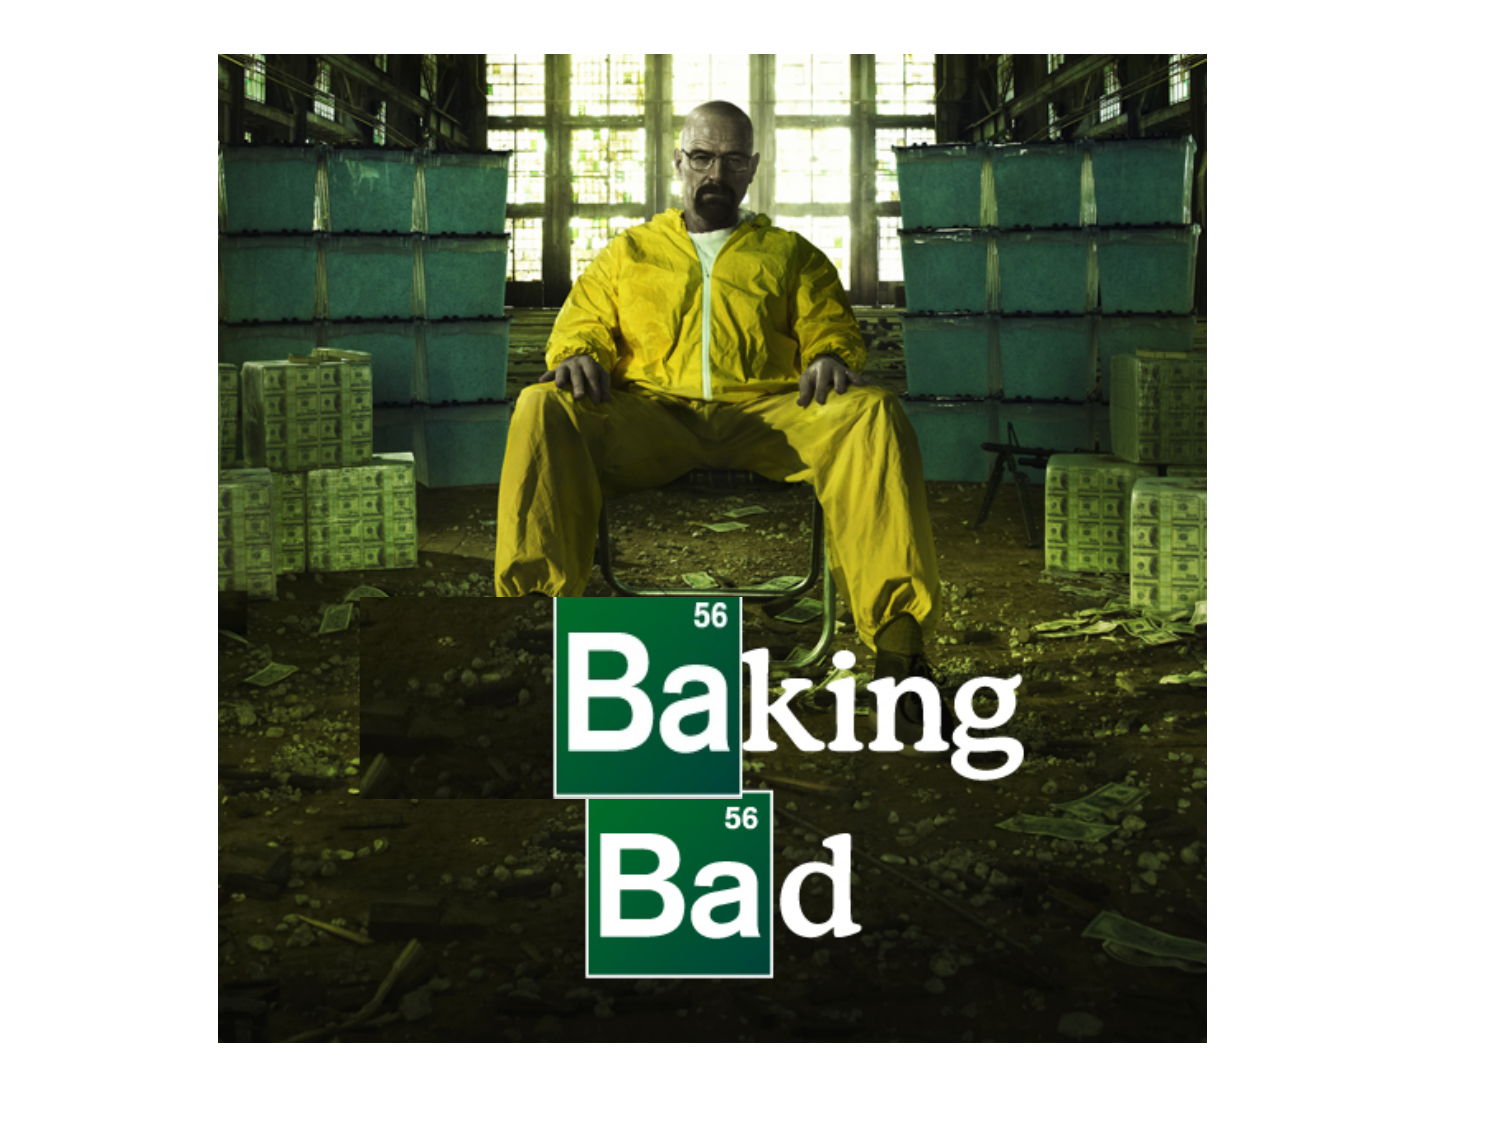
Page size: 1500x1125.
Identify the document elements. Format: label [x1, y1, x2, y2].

picture [218, 54, 1207, 1043]
